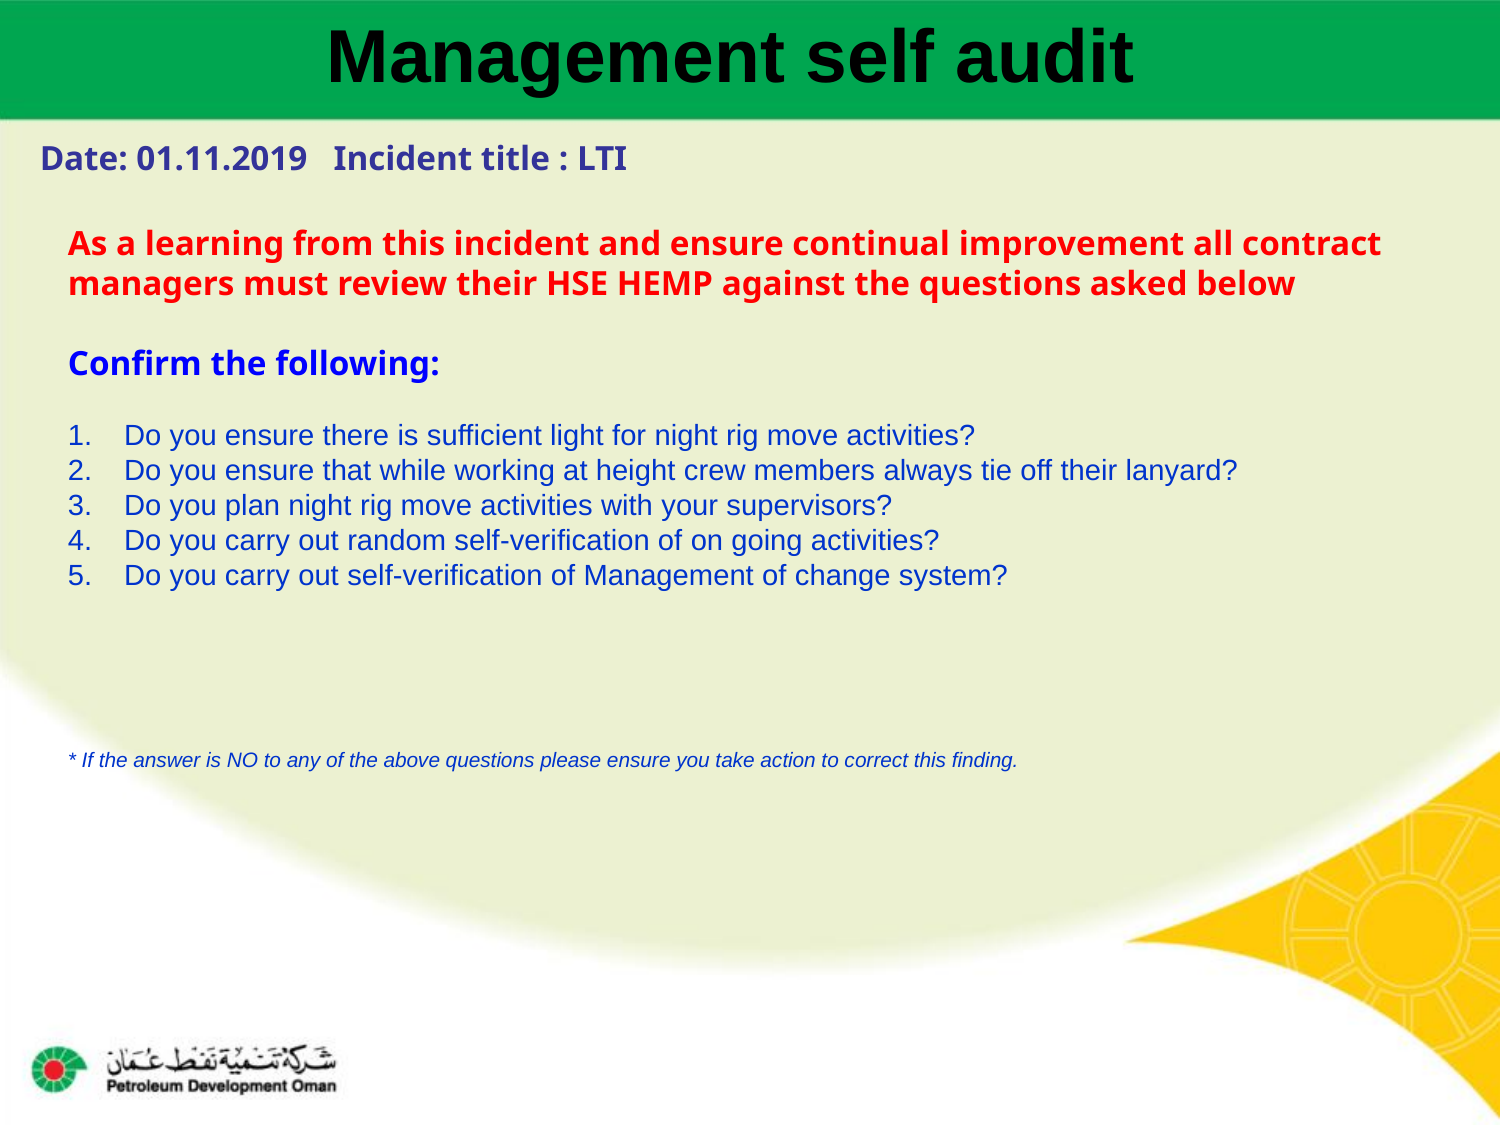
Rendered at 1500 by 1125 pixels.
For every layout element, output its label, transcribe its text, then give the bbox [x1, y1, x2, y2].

picture [0, 0, 1500, 1125]
text_box Date: 01.11.2019 Incident title : LTI [24, 135, 974, 185]
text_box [1, 0, 1466, 126]
text_box As a learning from this incident and ensure continual improvement all contract managers must review their HSE HEMP against the questions asked below Confirm the following: Do you ensure there is sufficient light for night rig move activities? Do you ensure that while working at height crew members always tie off their lanyard? Do you plan night rig move activities with your supervisors? Do you carry out random self-verification of on going activities? Do you carry out self-verification of Management of change system? * If the answer is NO to any of the above questions please ensure you take action to correct this finding. [53, 184, 1424, 904]
